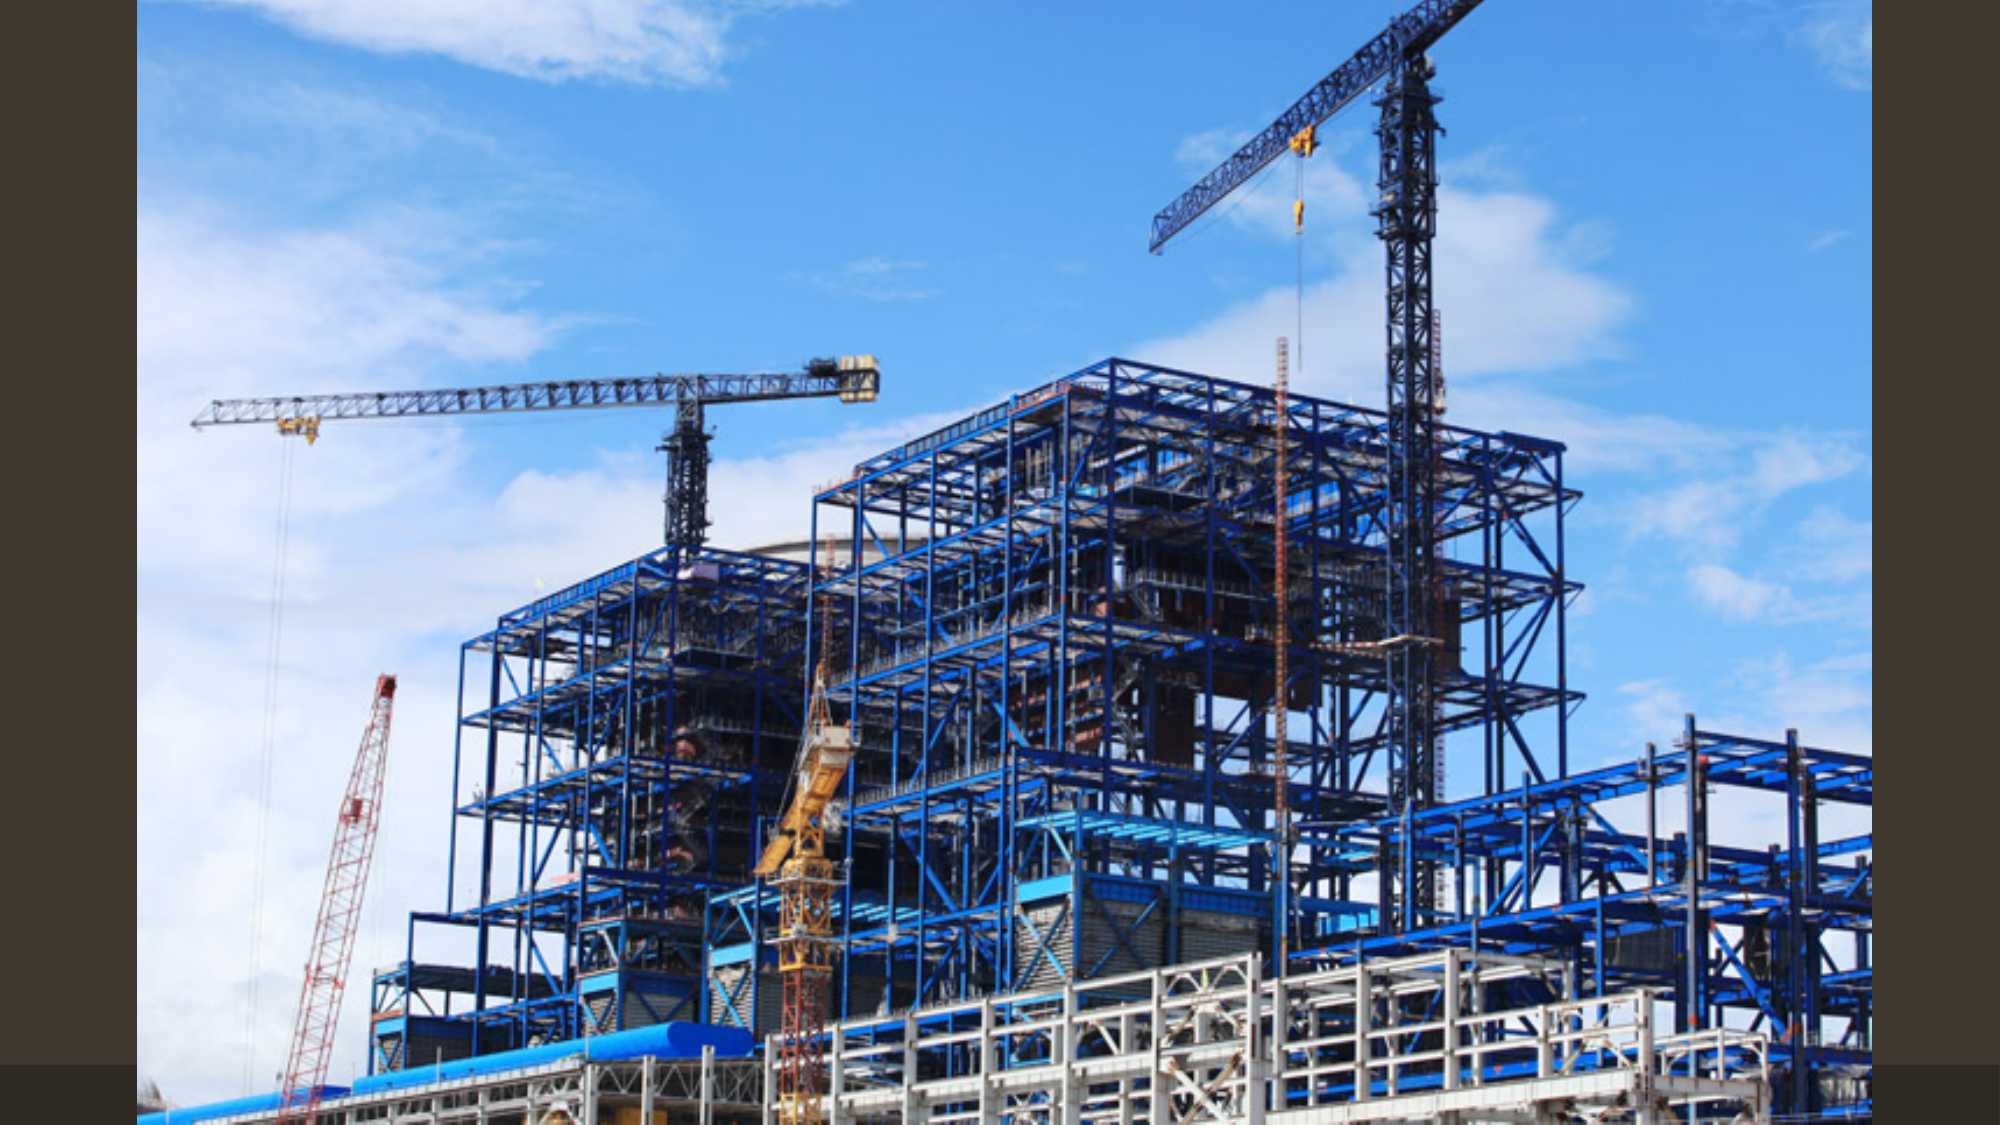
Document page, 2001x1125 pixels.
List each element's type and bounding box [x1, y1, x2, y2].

picture [137, 0, 1872, 1125]
